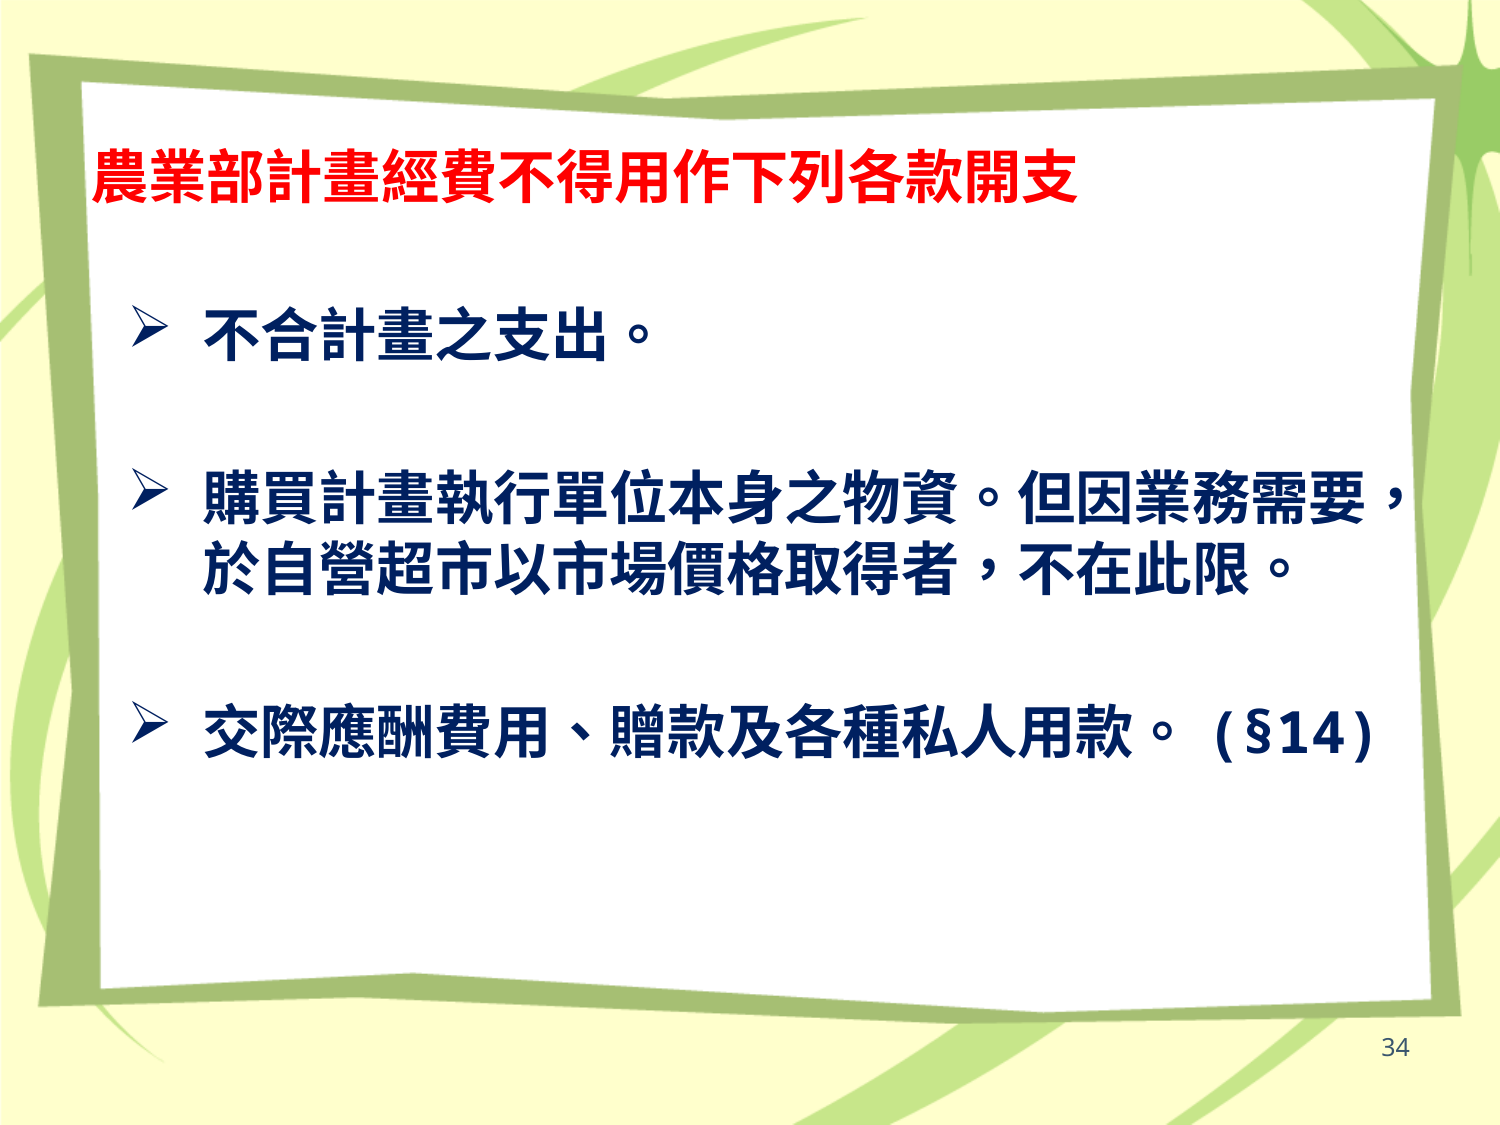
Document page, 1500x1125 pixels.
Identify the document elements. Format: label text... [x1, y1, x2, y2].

title 農業部計畫經費不得用作下列各款開支 [75, 95, 1425, 256]
slide_number 34 [1074, 1024, 1426, 1103]
list 不合計畫之支出。 購買計畫執行單位本身之物資。但因業務需要，於自營超市以市場價格取得者，不在此限。 交際應酬費用、贈款及各種私人用款。(§14) [112, 290, 1400, 976]
picture [0, 0, 1500, 1125]
